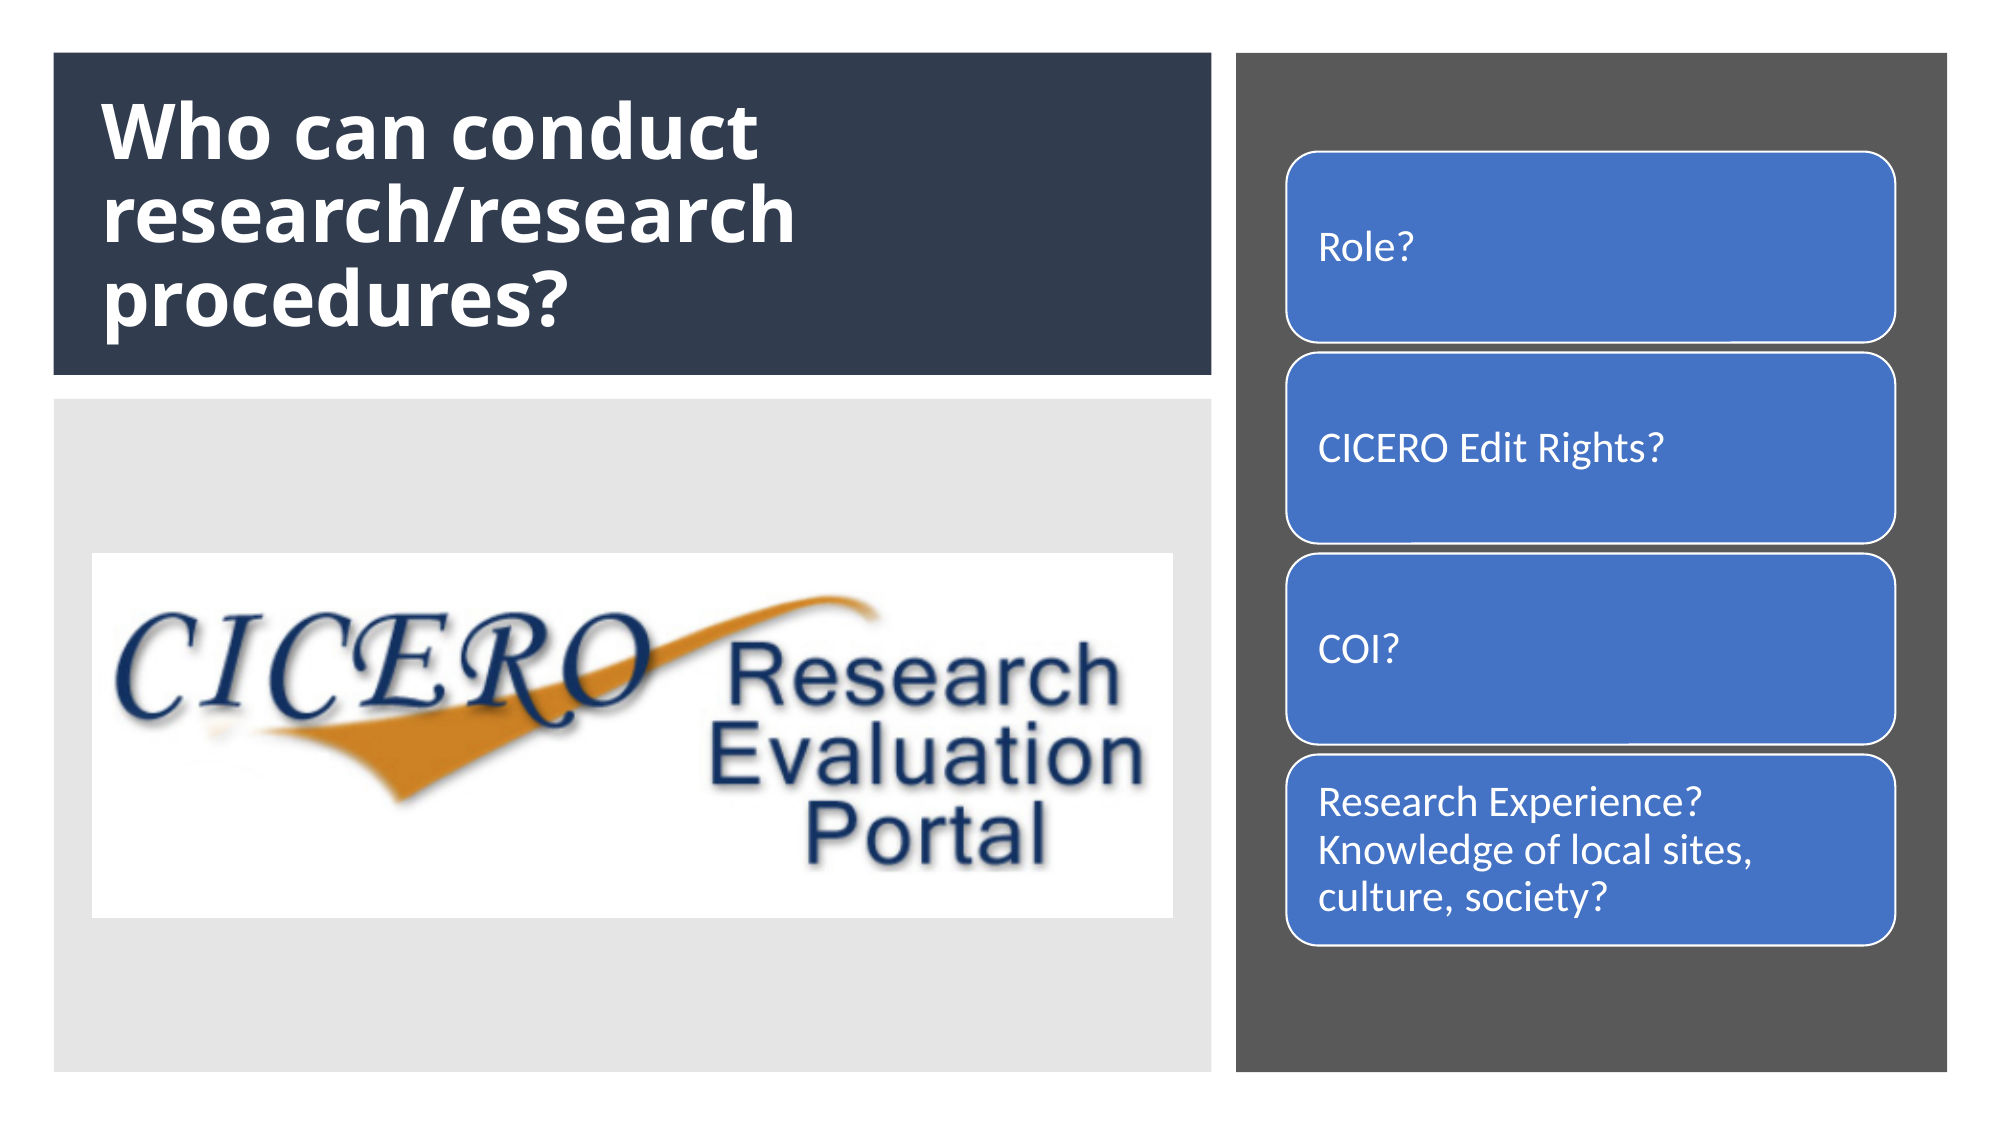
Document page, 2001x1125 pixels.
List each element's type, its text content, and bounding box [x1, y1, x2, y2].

text_box [1235, 52, 1948, 1073]
title Who can conduct research/research procedures? [85, 84, 1168, 352]
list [92, 553, 1173, 918]
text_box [1286, 150, 1896, 947]
text_box [53, 398, 1212, 1073]
text_box [53, 52, 1212, 376]
